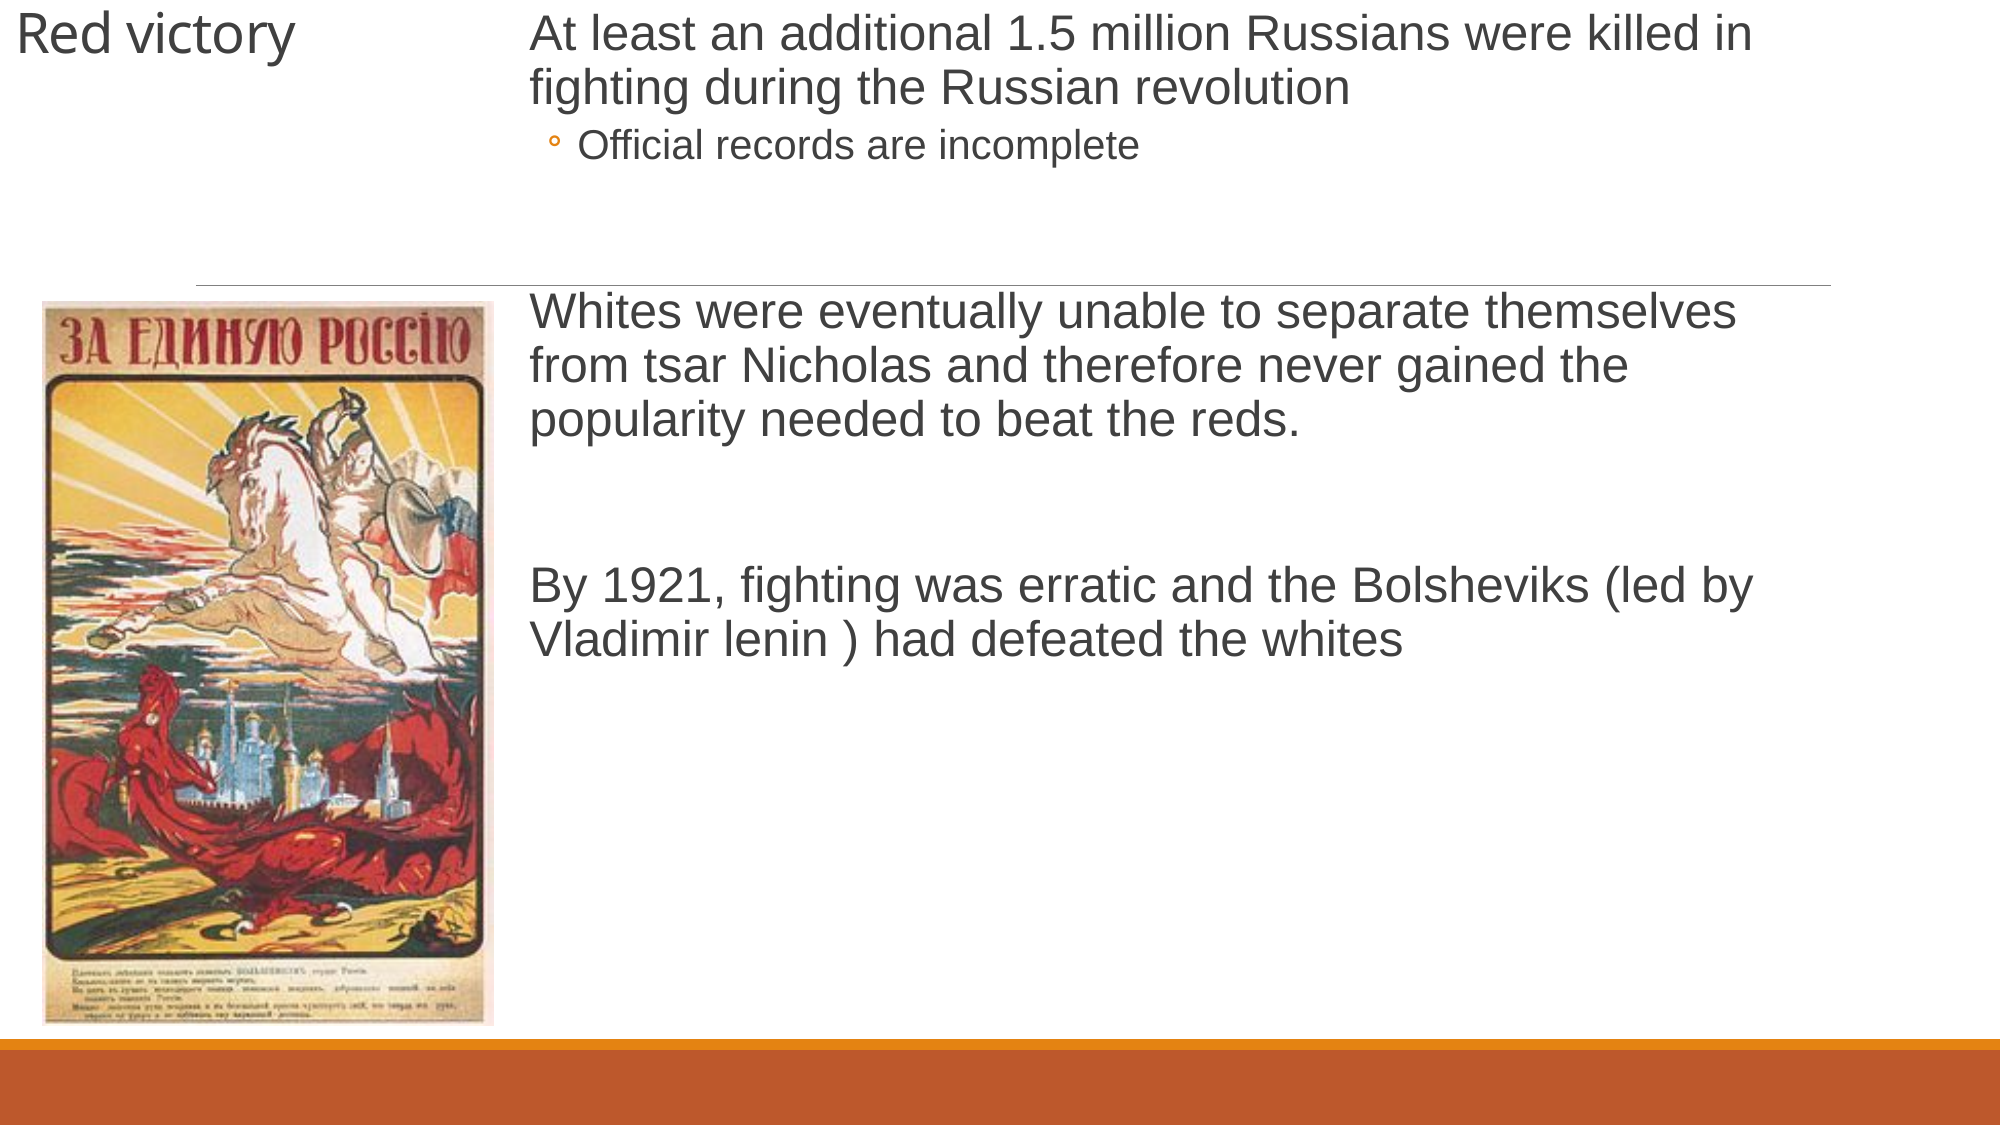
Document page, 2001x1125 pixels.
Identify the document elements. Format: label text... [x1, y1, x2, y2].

title Red victory [0, 0, 514, 73]
picture [41, 300, 495, 1027]
list At least an additional 1.5 million Russians were killed in fighting during the Russian revolution Official records are incomplete Whites were eventually unable to separate themselves from tsar Nicholas and therefore never gained the popularity needed to beat the reds. By 1921, fighting was erratic and the Bolsheviks (led by Vladimir lenin ) had defeated the whites [514, 0, 1818, 1085]
